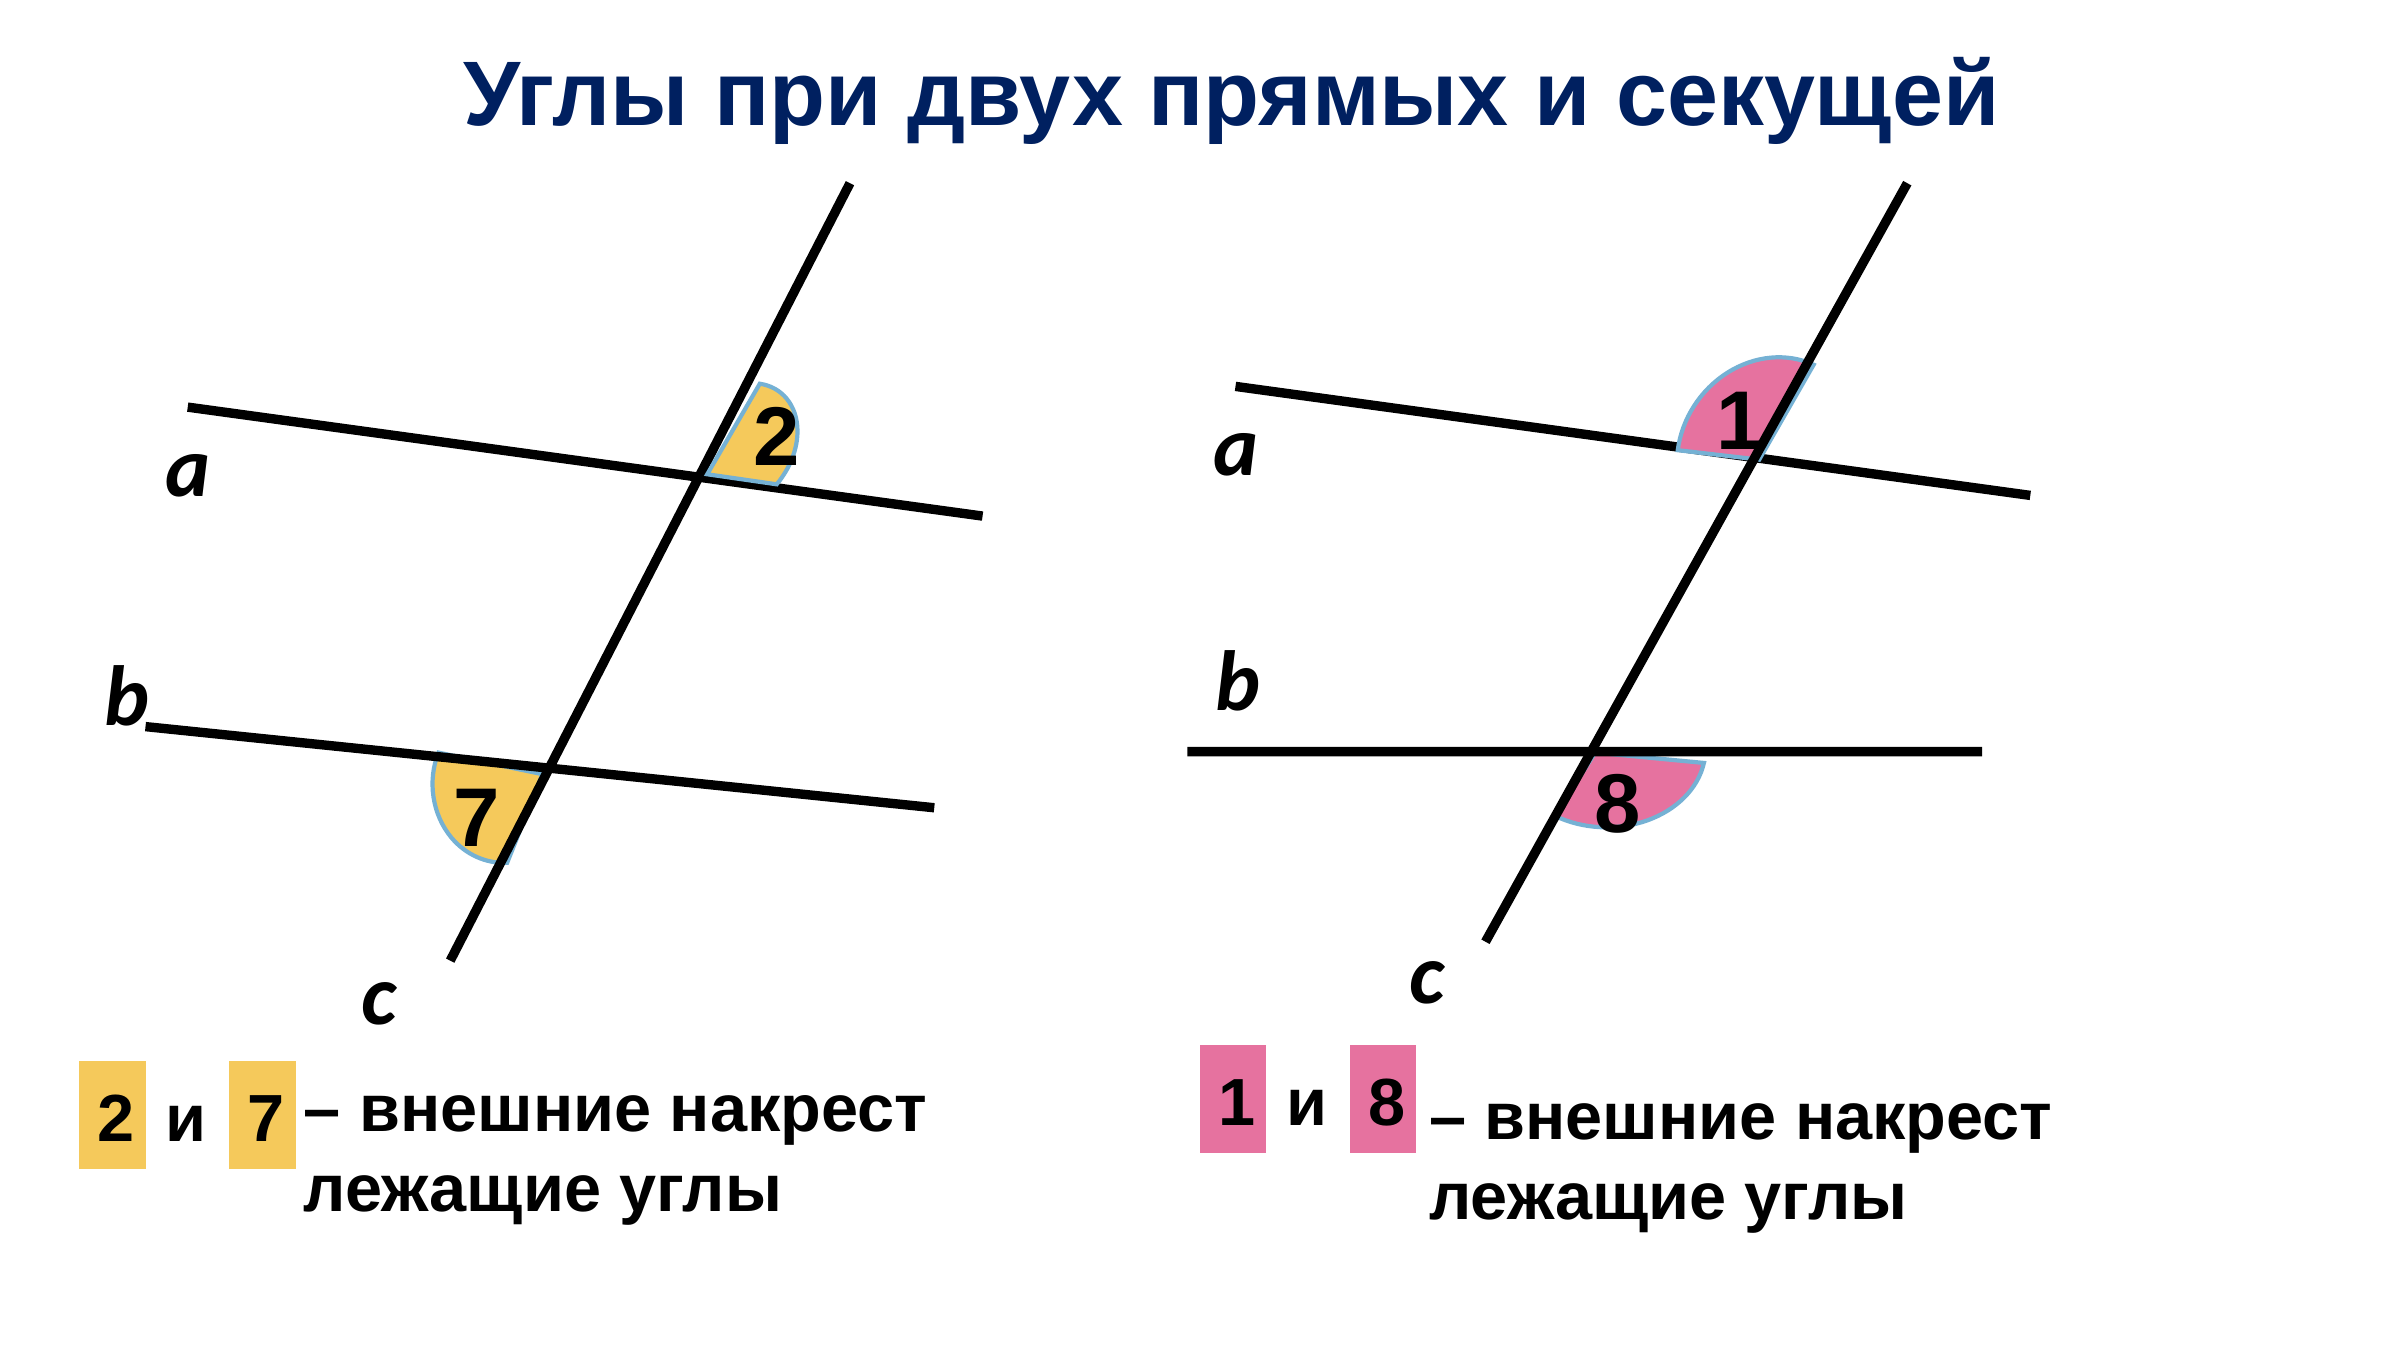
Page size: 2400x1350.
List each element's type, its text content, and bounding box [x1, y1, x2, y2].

text_box [432, 752, 508, 827]
text_box [707, 409, 782, 485]
text_box 1 [1200, 1044, 1267, 1153]
text_box и [1277, 1044, 1339, 1153]
text_box – внешние накрест лежащие углы [1421, 1053, 2226, 1254]
text_box – внешние накрест лежащие углы [295, 1044, 1100, 1245]
text_box [1677, 389, 1707, 454]
text_box [1661, 758, 1704, 815]
text_box 1 [1707, 370, 1783, 462]
text_box а [1205, 395, 1271, 487]
text_box b [1207, 630, 1269, 723]
text_box 8 [1585, 753, 1661, 845]
text_box b [96, 645, 158, 738]
text_box 7 [444, 767, 520, 859]
text_box [1731, 357, 1814, 419]
text_box 7 [229, 1060, 296, 1169]
text_box [481, 859, 509, 863]
text_box [520, 769, 543, 831]
text_box с [353, 944, 414, 1037]
text_box и [157, 1060, 218, 1169]
text_box 8 [1350, 1044, 1417, 1153]
text_box 2 [79, 1060, 146, 1169]
text_box а [157, 416, 223, 508]
text_box 2 [745, 386, 820, 478]
text_box [1554, 768, 1585, 826]
title Углы при двух прямых и секущей [164, 34, 2300, 146]
text_box с [1401, 924, 1461, 1016]
